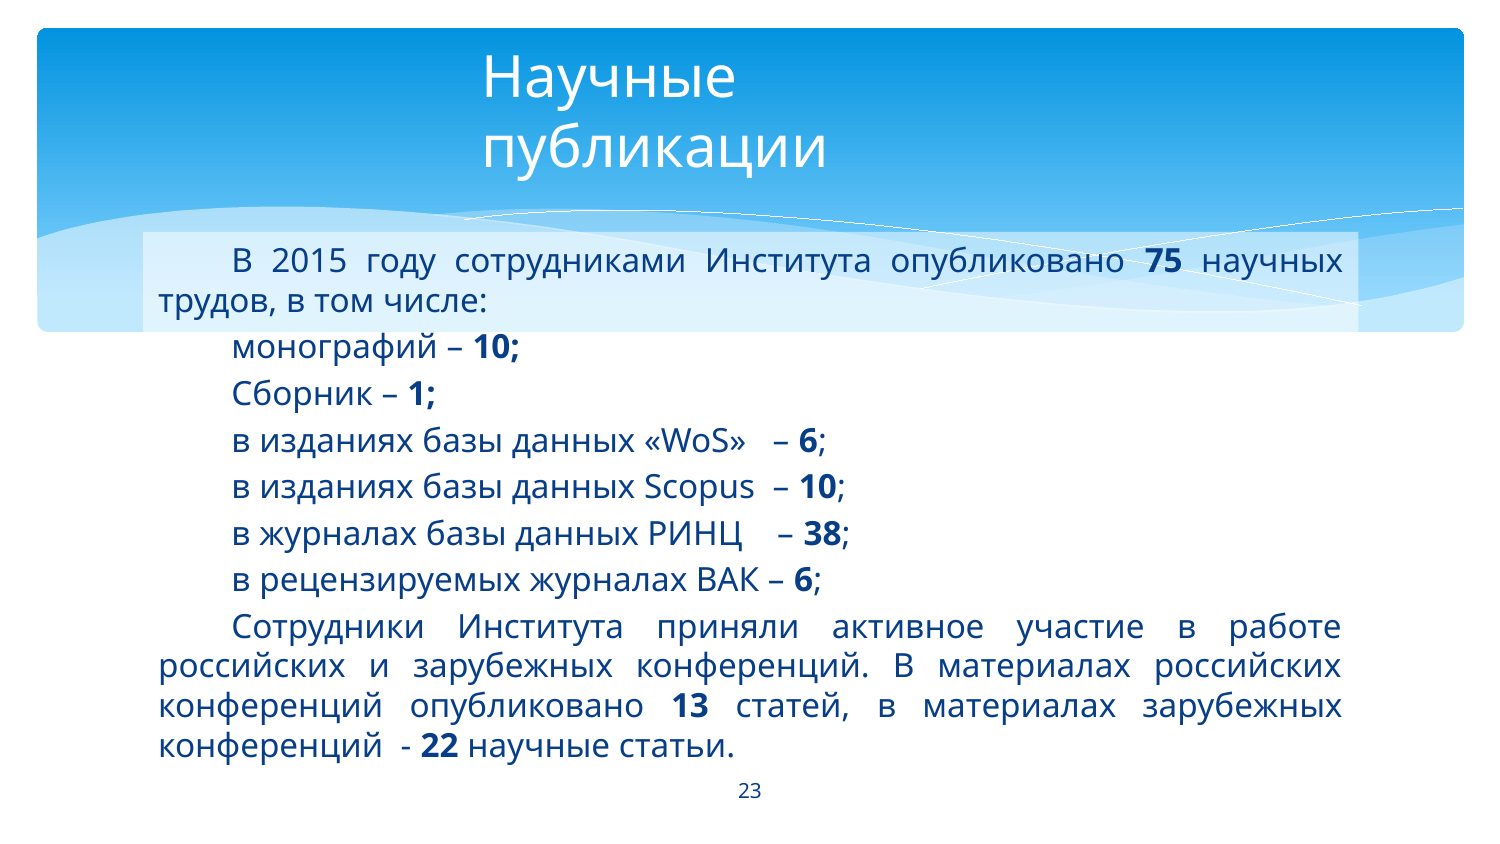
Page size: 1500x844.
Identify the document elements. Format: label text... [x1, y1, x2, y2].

text_box Научные публикации [466, 32, 1081, 187]
list В 2015 году сотрудниками Института опубликовано 75 научных трудов, в том числе: монографий – 10; Сборник – 1; в изданиях базы данных «WoS» – 6; в изданиях базы данных Scopus – 10; в журналах базы данных РИНЦ – 38; в рецензируемых журналах ВАК – 6; Сотрудники Института приняли активное участие в работе российских и зарубежных конференций. В материалах российских конференций опубликовано 13 статей, в материалах зарубежных конференций - 22 научные статьи. [143, 231, 1359, 824]
slide_number 23 [654, 768, 846, 814]
